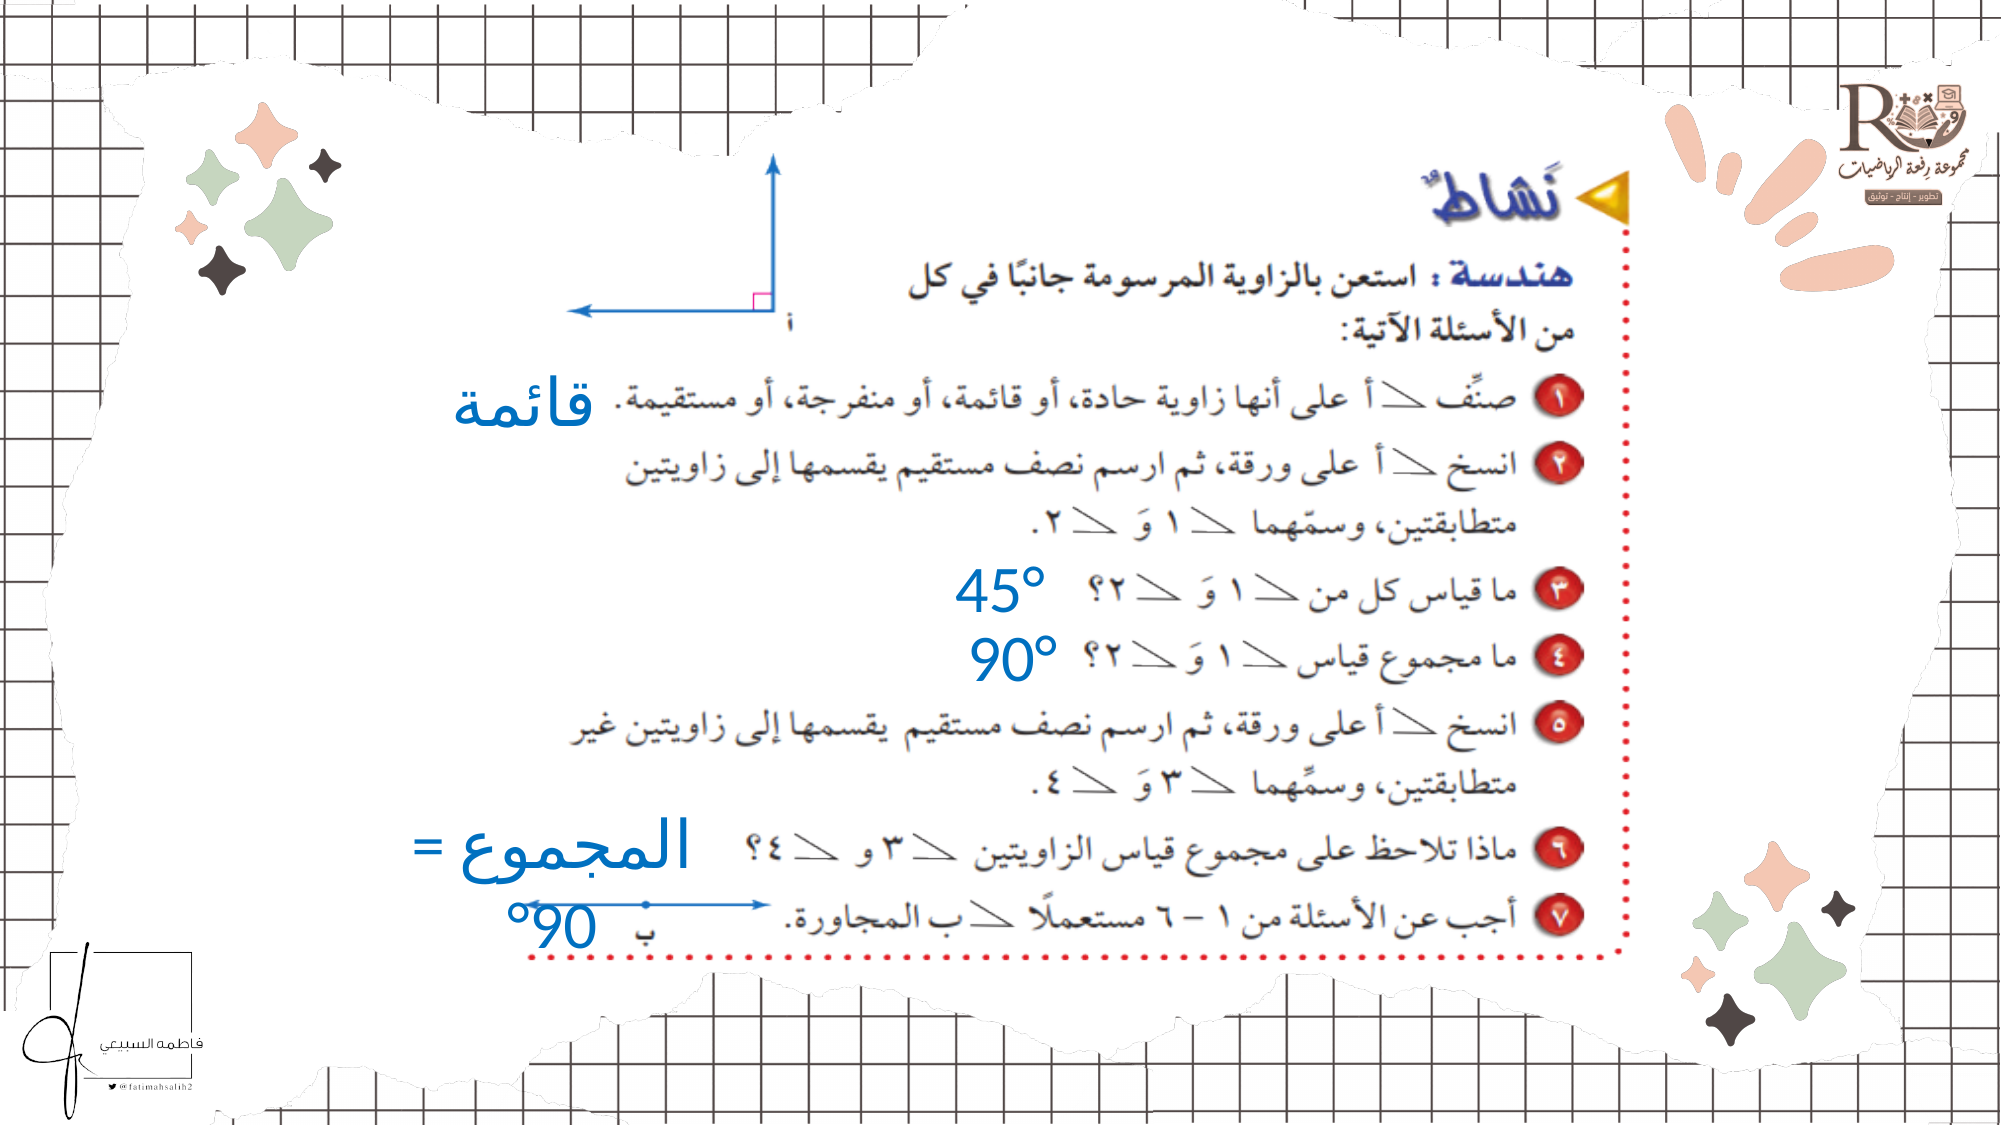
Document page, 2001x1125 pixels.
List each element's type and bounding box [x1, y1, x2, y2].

picture [174, 101, 342, 298]
picture [1701, 62, 1990, 336]
picture [13, 938, 222, 1125]
picture [508, 153, 1658, 985]
picture [1680, 840, 1857, 1048]
text_box [0, 0, 2000, 1125]
